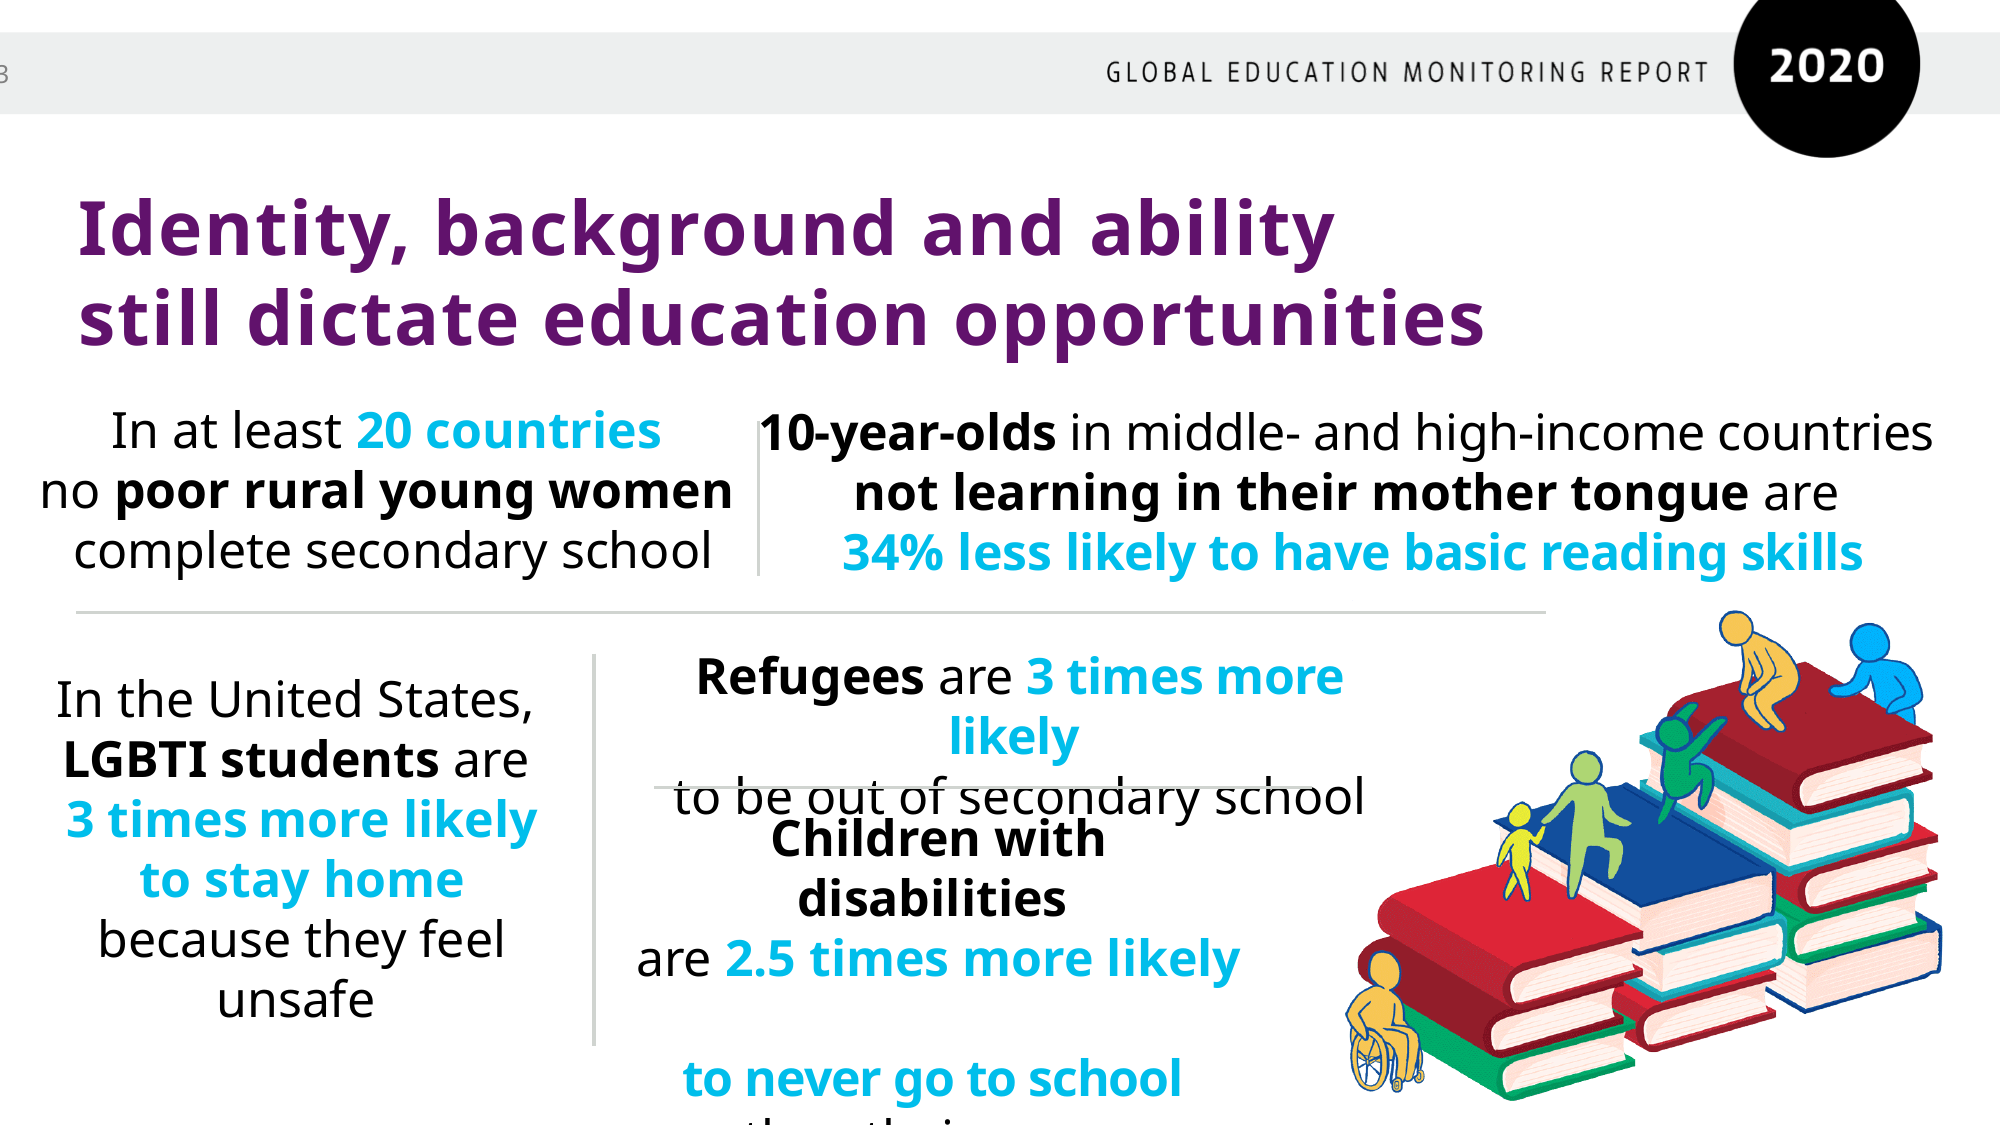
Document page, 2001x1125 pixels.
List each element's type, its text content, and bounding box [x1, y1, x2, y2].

text_box Refugees are 3 times more likely to be out of secondary school [634, 644, 1331, 825]
list Identity, background and ability still dictate education opportunities [78, 180, 1676, 362]
text_box In the United States, LGBTI students are 3 times more likely to stay home because they feel unsafe [50, 667, 554, 1029]
text_box In at least 20 countries no poor rural young women complete secondary school [38, 398, 749, 579]
picture [1082, 0, 1934, 159]
picture [1331, 592, 1960, 1125]
text_box 10-year-olds in middle- and high-income countries not learning in their mother tongue are 34% less likely to have basic reading skills [749, 399, 1957, 581]
text_box Children with disabilities are 2.5 times more likely to never go to school than their peers [633, 806, 1244, 1125]
